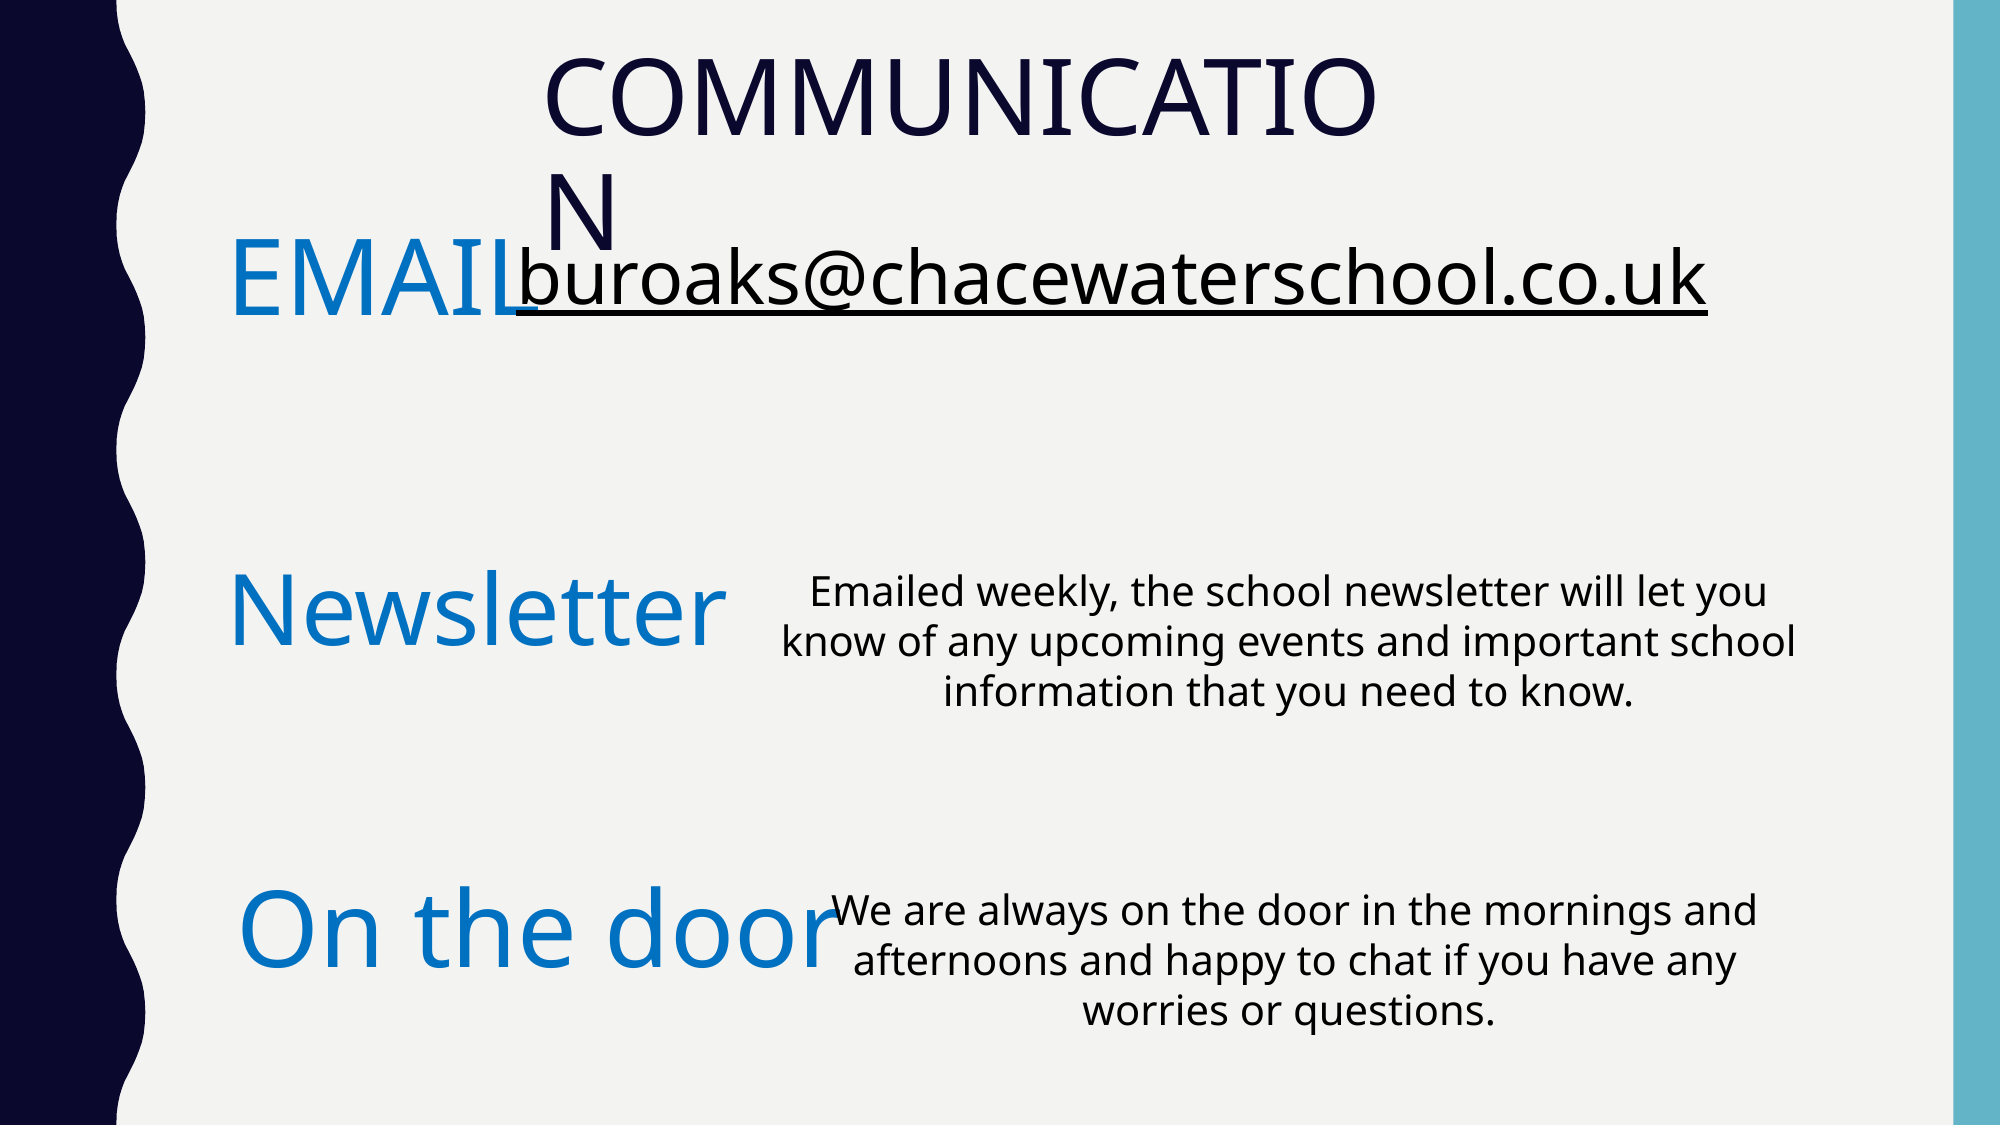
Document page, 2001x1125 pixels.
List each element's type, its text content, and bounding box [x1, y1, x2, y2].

text_box COMMUNICATION [526, 36, 1474, 222]
text_box We are always on the door in the mornings and afternoons and happy to chat if you have any worries or questions. [773, 876, 1816, 1042]
text_box buroaks@chacewaterschool.co.uk [501, 222, 1745, 340]
text_box Emailed weekly, the school newsletter will let you know of any upcoming events and important school information that you need to know. [740, 557, 1837, 723]
text_box Newsletter [210, 552, 1074, 676]
title EMAIL [210, 216, 587, 462]
text_box On the door [221, 867, 913, 1113]
